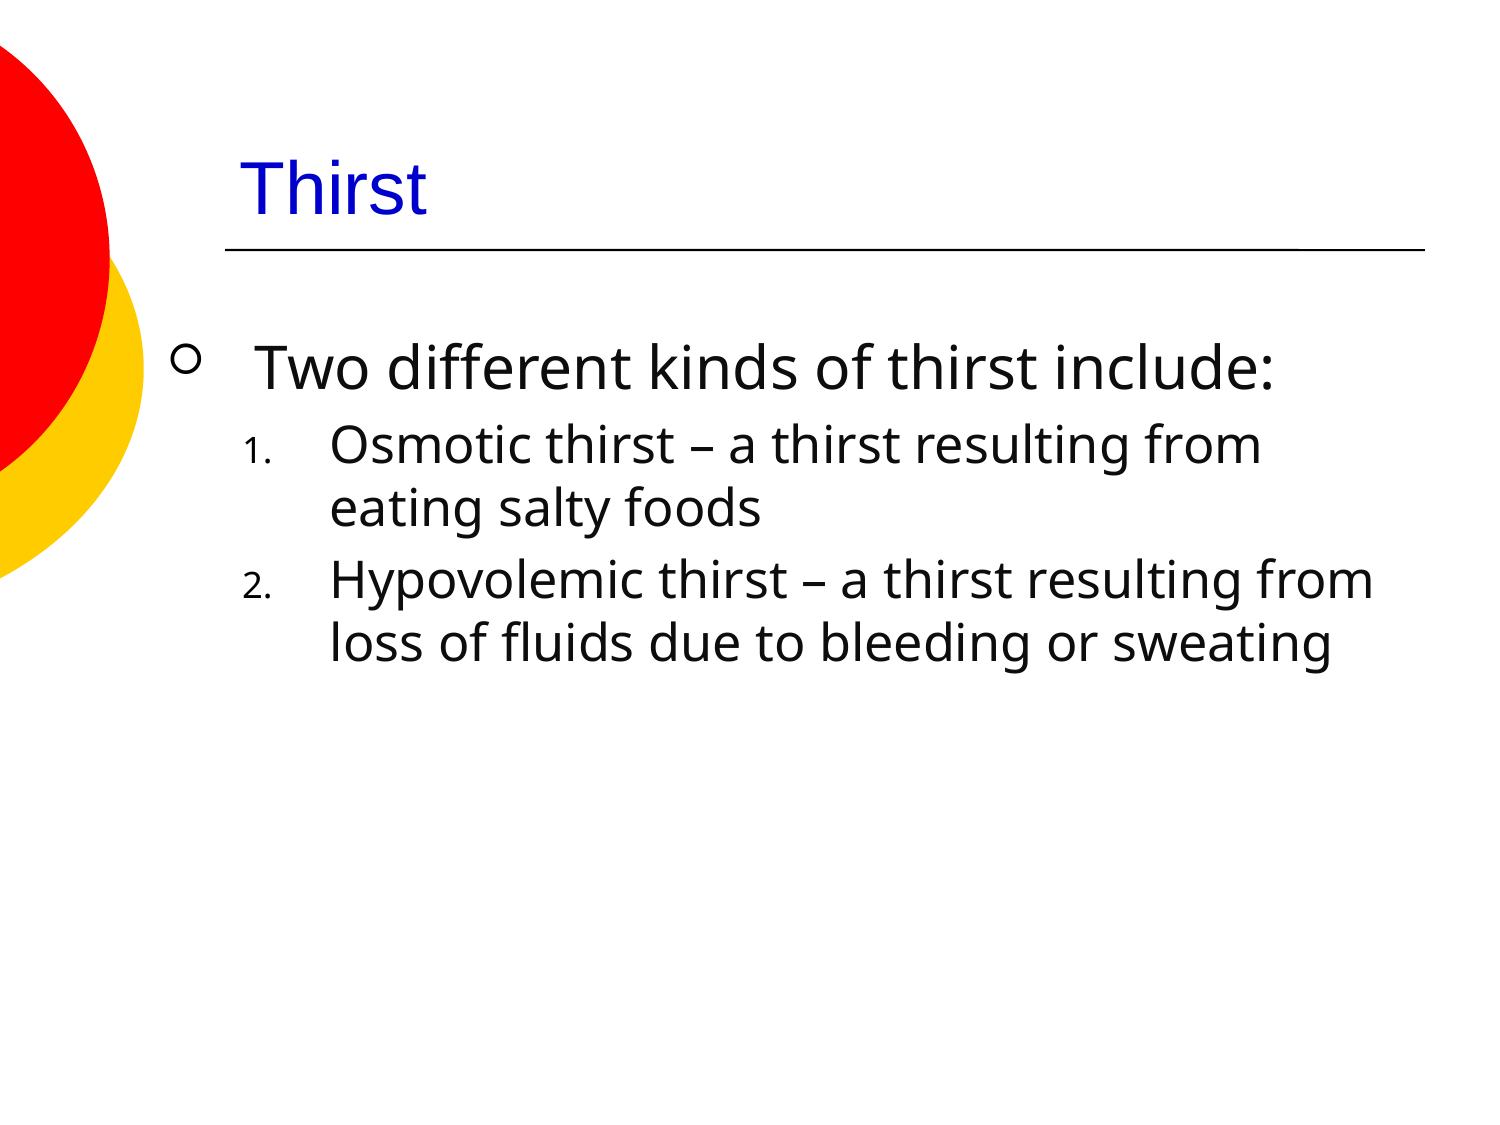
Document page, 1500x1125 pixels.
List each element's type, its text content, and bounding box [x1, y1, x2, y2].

list Two different kinds of thirst include: Osmotic thirst – a thirst resulting from eating salty foods Hypovolemic thirst – a thirst resulting from loss of fluids due to bleeding or sweating [151, 320, 1428, 1108]
title Thirst [224, 49, 1425, 238]
